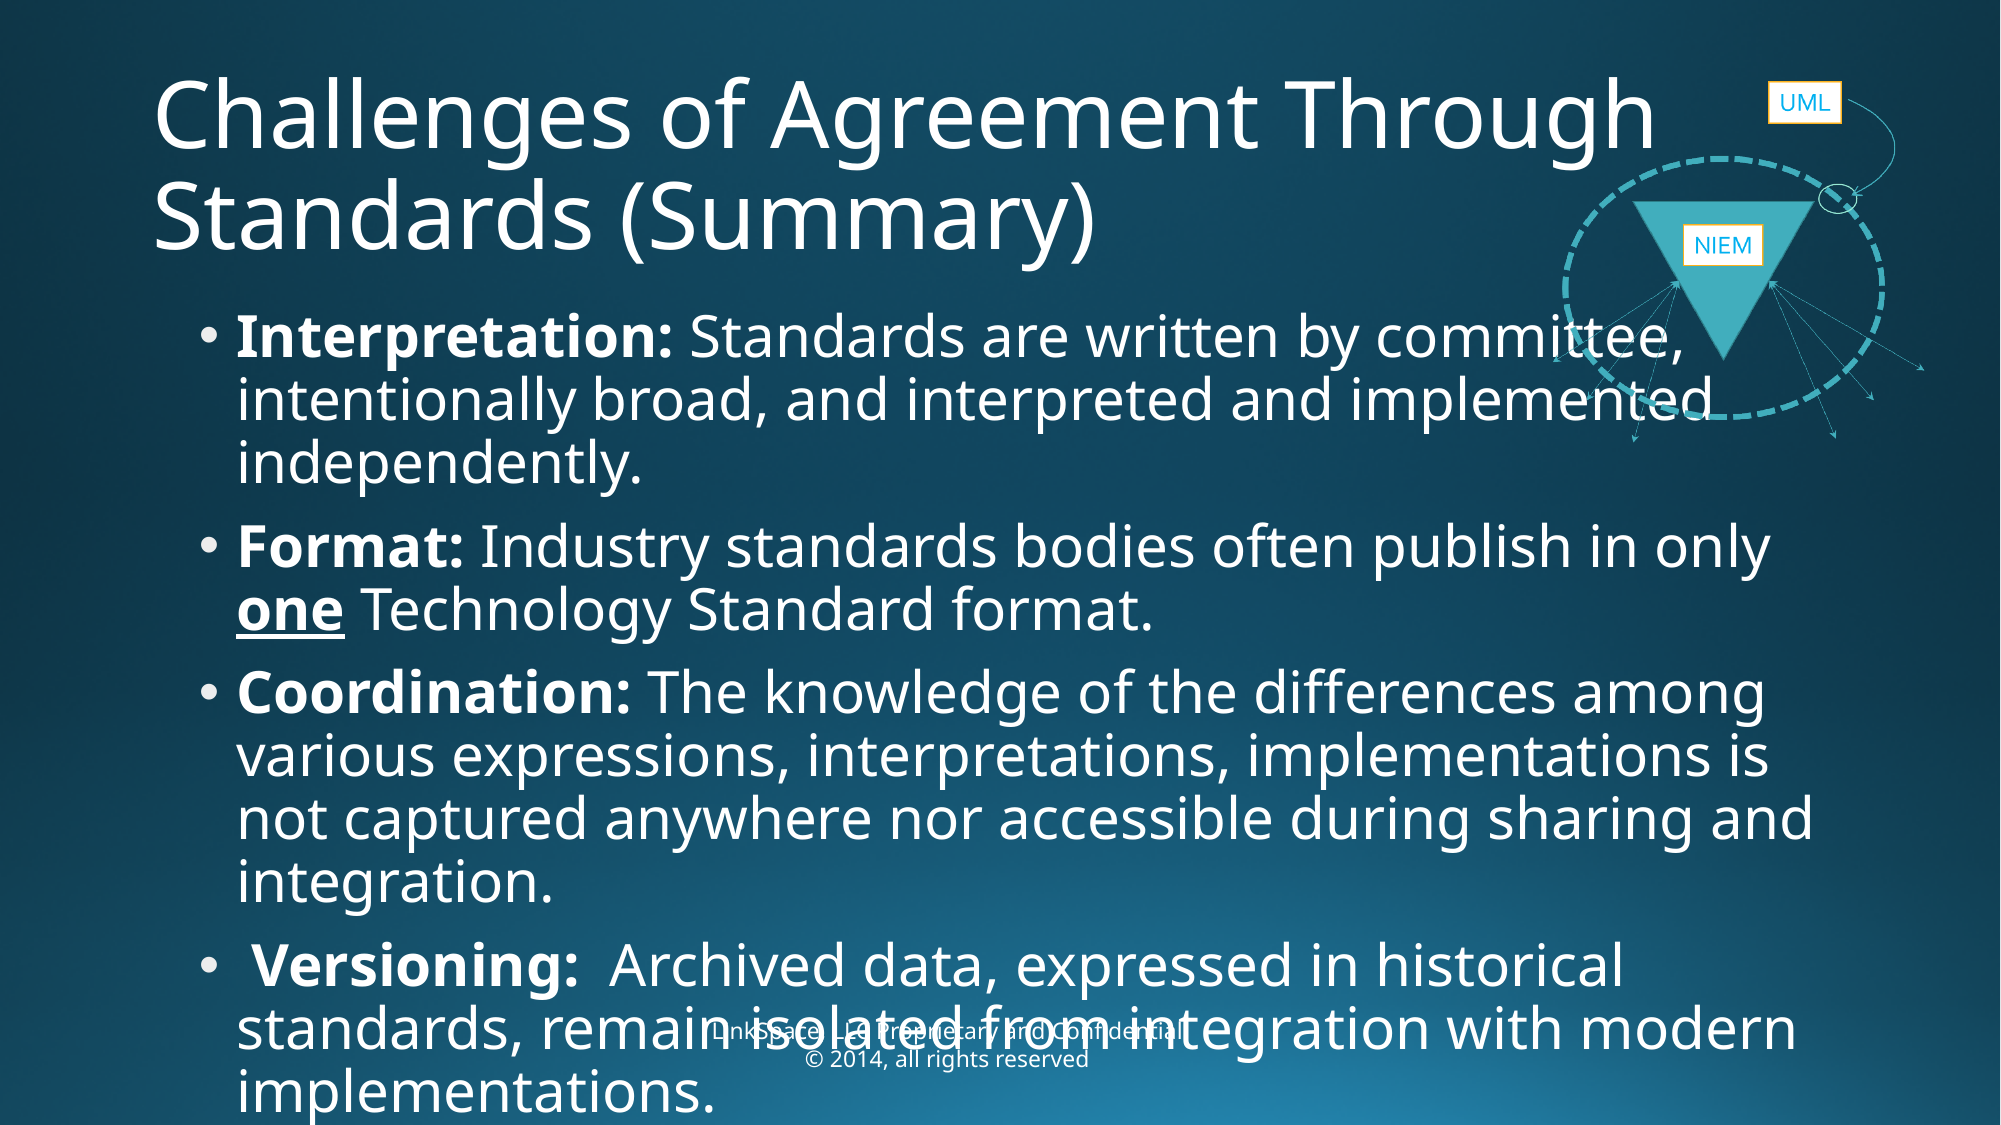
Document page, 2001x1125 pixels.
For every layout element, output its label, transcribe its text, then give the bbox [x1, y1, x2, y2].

list Interpretation: Standards are written by committee, intentionally broad, and interpreted and implemented independently. Format: Industry standards bodies often publish in only one Technology Standard format. Coordination: The knowledge of the differences among various expressions, interpretations, implementations is not captured anywhere nor accessible during sharing and integration. Versioning: Archived data, expressed in historical standards, remain isolated from integration with modern implementations. [183, 299, 1863, 1014]
text_box LinkSpace, LLC Proprietary and Confidential © 2014, all rights reserved [447, 1009, 1448, 1080]
picture [0, 0, 2001, 1125]
title Challenges of Agreement Through Standards (Summary) [137, 59, 1863, 278]
